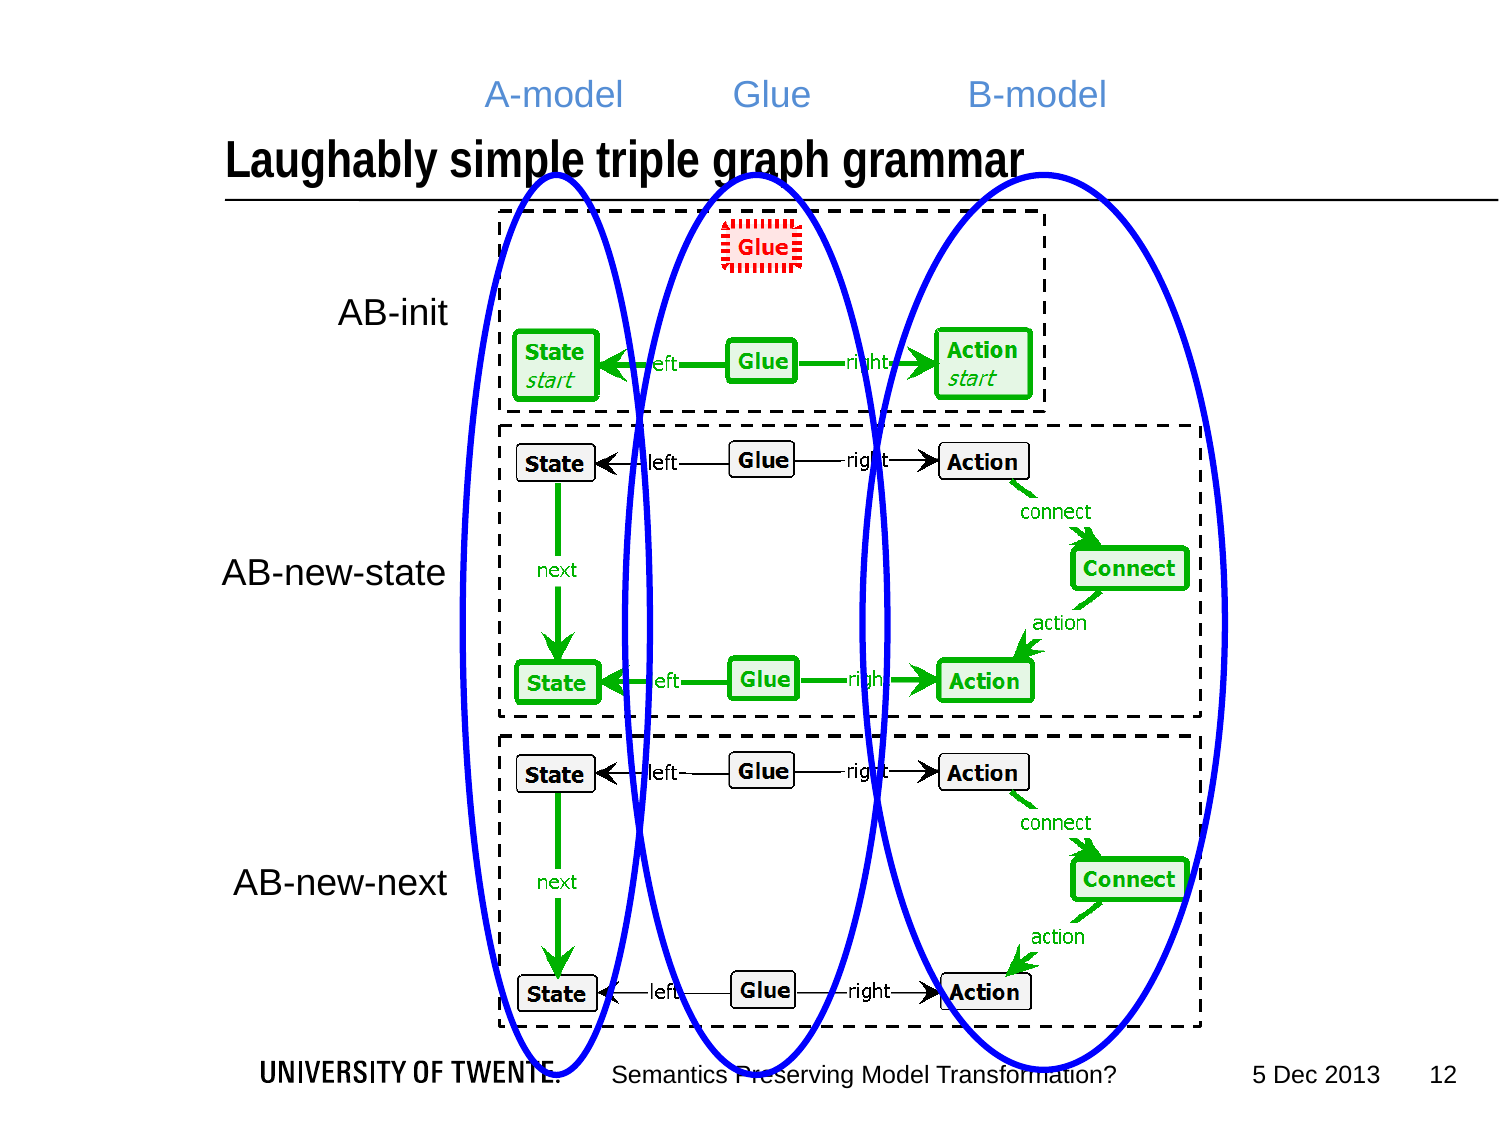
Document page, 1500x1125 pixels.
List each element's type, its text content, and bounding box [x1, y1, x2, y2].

slide_number 12 [1395, 1050, 1458, 1125]
footer Semantics Preserving Model Transformation? [596, 1078, 1138, 1125]
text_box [862, 62, 1226, 1070]
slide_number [1149, 1050, 1395, 1125]
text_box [462, 62, 622, 1076]
title Laughably simple triple graph grammar [225, 34, 1456, 188]
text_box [624, 62, 860, 1076]
text_box AB-new-state [206, 540, 457, 601]
text_box AB-init [322, 281, 457, 341]
text_box AB-new-next [218, 851, 457, 911]
